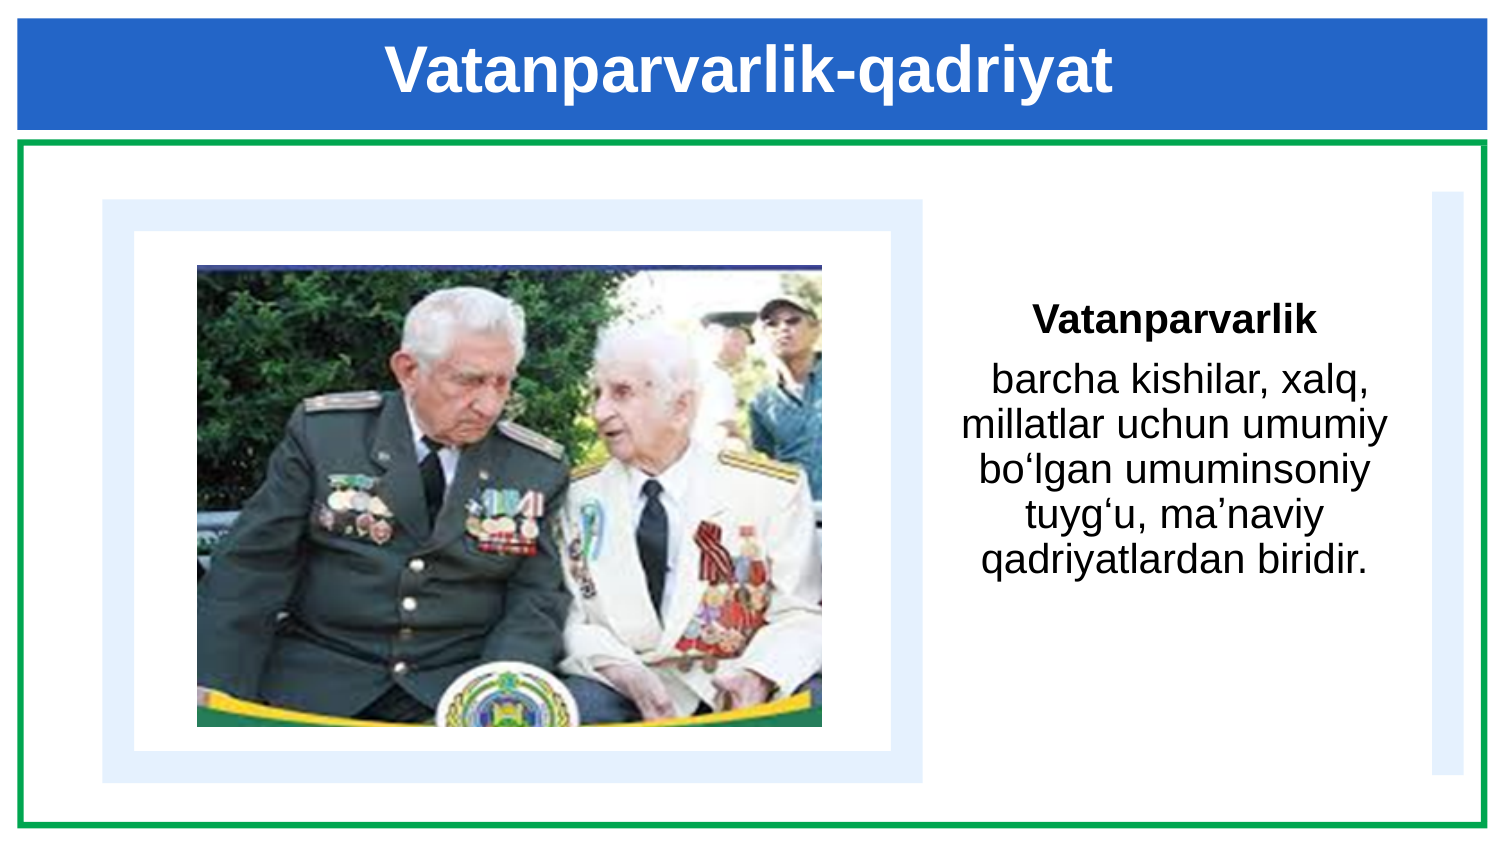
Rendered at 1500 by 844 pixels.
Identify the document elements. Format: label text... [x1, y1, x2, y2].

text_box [36, 163, 1464, 819]
title Vatanparvarlik-qadriyat [78, 26, 1422, 107]
